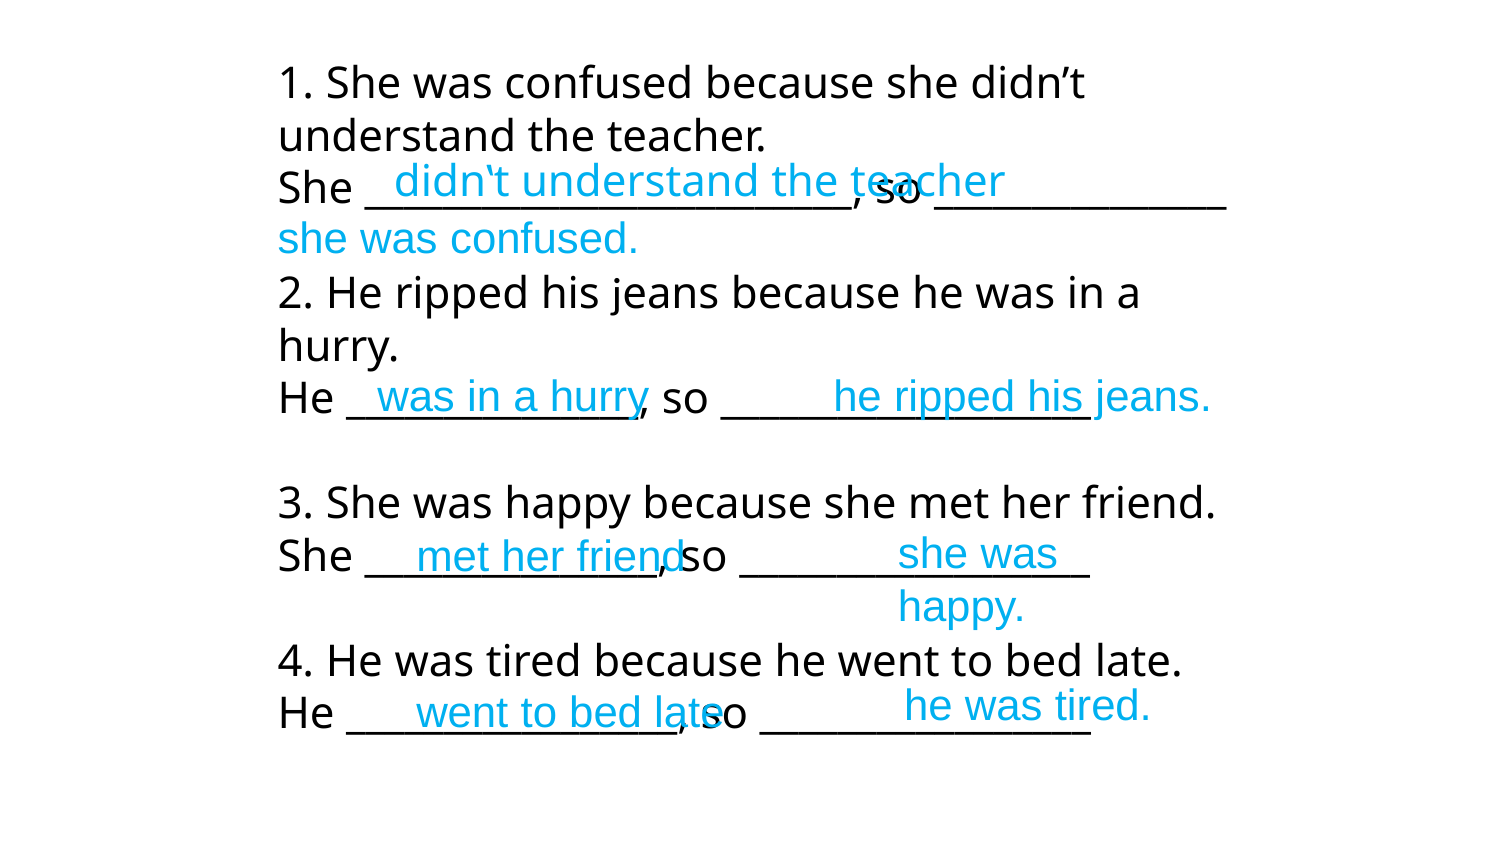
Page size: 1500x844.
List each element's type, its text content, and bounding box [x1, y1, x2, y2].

text_box went to bed late [401, 676, 813, 744]
text_box didn‛t understand the teacher [379, 145, 1116, 213]
text_box he ripped his jeans. [818, 360, 1231, 428]
text_box she was happy. [883, 517, 1212, 638]
text_box 1. She was confused because she didn’t understand the teacher. She _________________________, so _______________ 2. He ripped his jeans because he was in a hurry. He _______________, so ___________________ 3. She was happy because she met her friend. She _______________, so __________________ 4. He was tired because he went to bed late. He _________________, so _________________ [262, 47, 1275, 745]
text_box met her friend [401, 520, 730, 588]
text_box he was tired. [889, 669, 1218, 737]
text_box was in a hurry [362, 360, 818, 428]
text_box she was confused. [262, 202, 752, 271]
